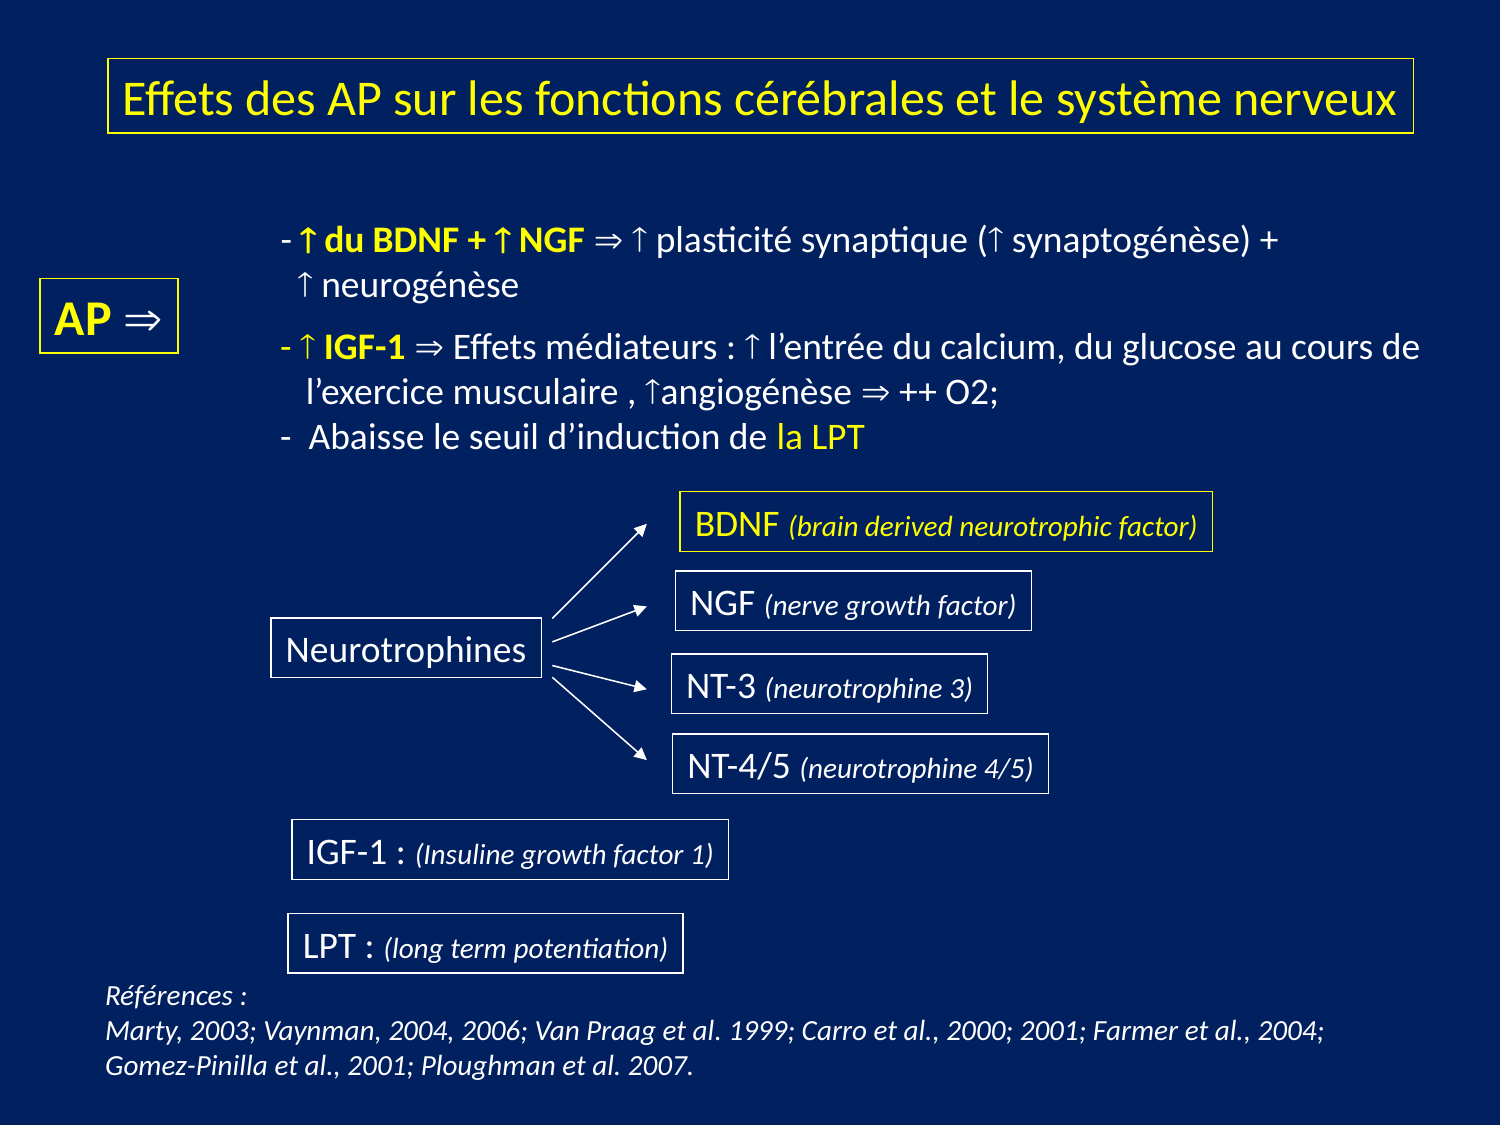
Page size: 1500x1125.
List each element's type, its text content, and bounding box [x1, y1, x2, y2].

text_box -  IGF-1  Effets médiateurs :  l’entrée du calcium, du glucose au cours de l’exercice musculaire , angiogénèse  ++ O2; - Abaisse le seuil d’induction de la LPT [257, 314, 1437, 465]
text_box [552, 523, 647, 619]
text_box NT-3 (neurotrophine 3) [671, 653, 988, 714]
text_box AP  [40, 278, 178, 354]
text_box NT-4/5 (neurotrophine 4/5) [672, 733, 1049, 794]
text_box IGF-1 : (Insuline growth factor 1) [291, 819, 729, 880]
text_box Effets des AP sur les fonctions cérébrales et le système nerveux [108, 58, 1414, 134]
text_box [552, 665, 647, 693]
text_box -  du BDNF +  NGF   plasticité synaptique ( synaptogénèse) +  neurogénèse [155, 208, 1303, 313]
text_box NGF (nerve growth factor) [675, 571, 1032, 631]
text_box BDNF (brain derived neurotrophic factor) [679, 491, 1213, 552]
text_box Références : Marty, 2003; Vaynman, 2004, 2006; Van Praag et al. 1999; Carro et al., 2000; 2001; Farmer et al., 2004; Gomez-Pinilla et al., 2001; Ploughman et al. 2007. [90, 968, 1346, 1089]
text_box [552, 677, 647, 761]
text_box LPT : (long term potentiation) [288, 913, 683, 974]
text_box [552, 604, 647, 642]
text_box Neurotrophines [270, 617, 542, 678]
